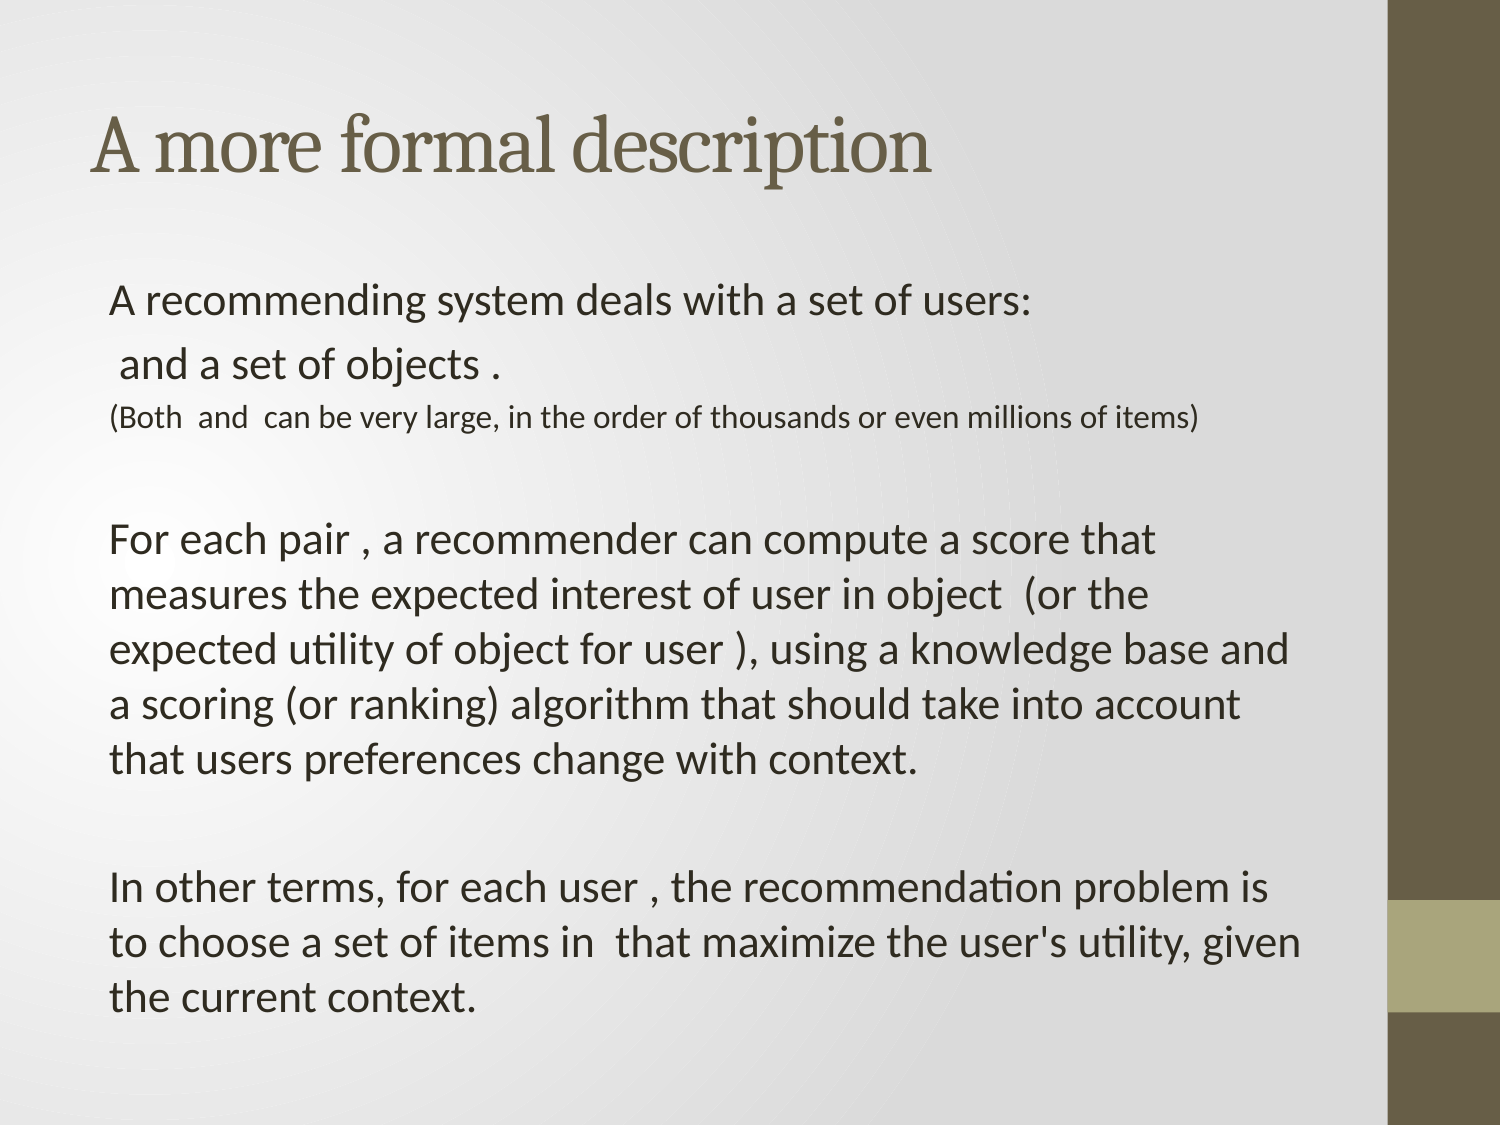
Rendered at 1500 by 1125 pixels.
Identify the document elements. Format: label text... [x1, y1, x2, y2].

title A more formal description [75, 45, 1325, 233]
